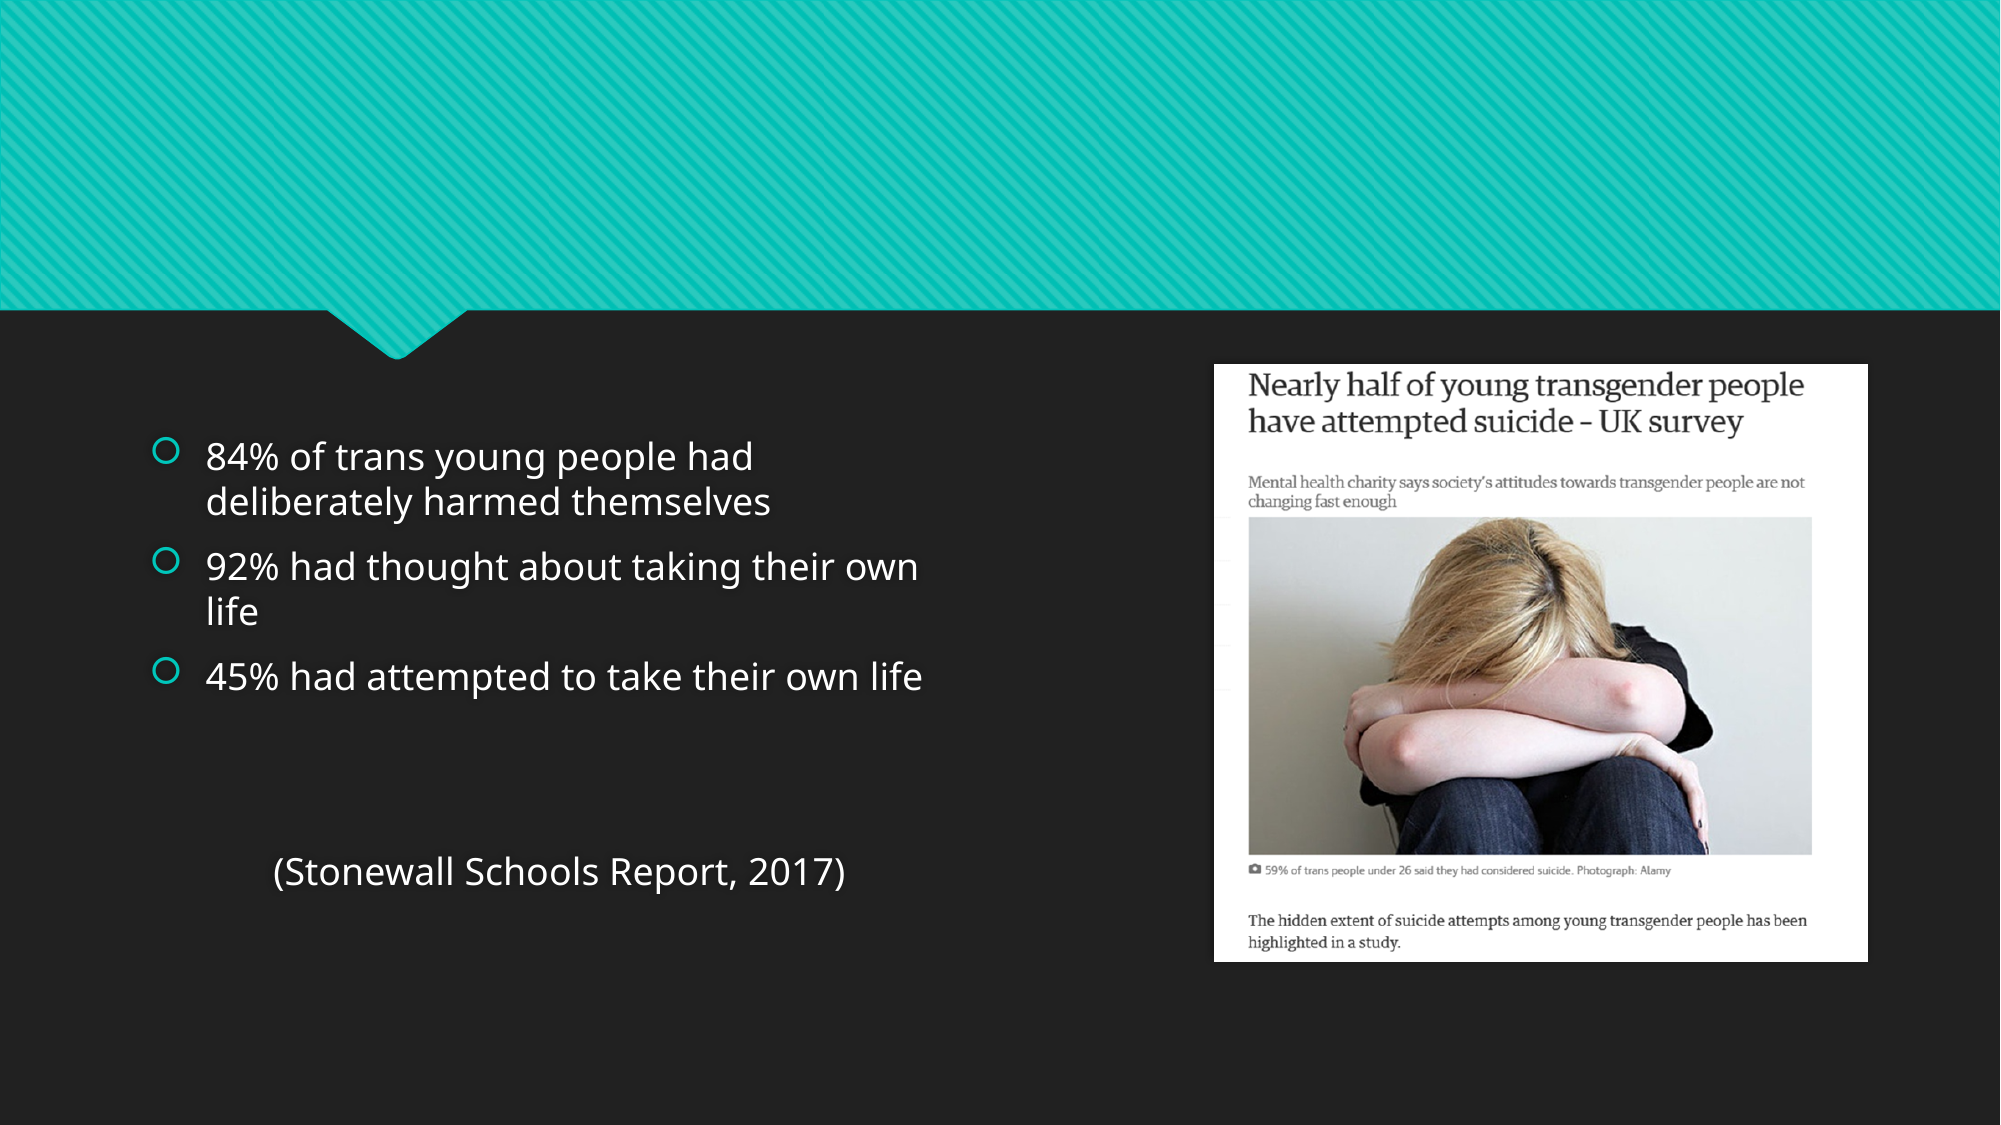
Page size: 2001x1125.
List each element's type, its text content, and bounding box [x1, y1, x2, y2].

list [1213, 364, 1868, 962]
list 84% of trans young people had deliberately harmed themselves 92% had thought about taking their own life 45% had attempted to take their own life (Stonewall Schools Report, 2017) [134, 364, 985, 962]
